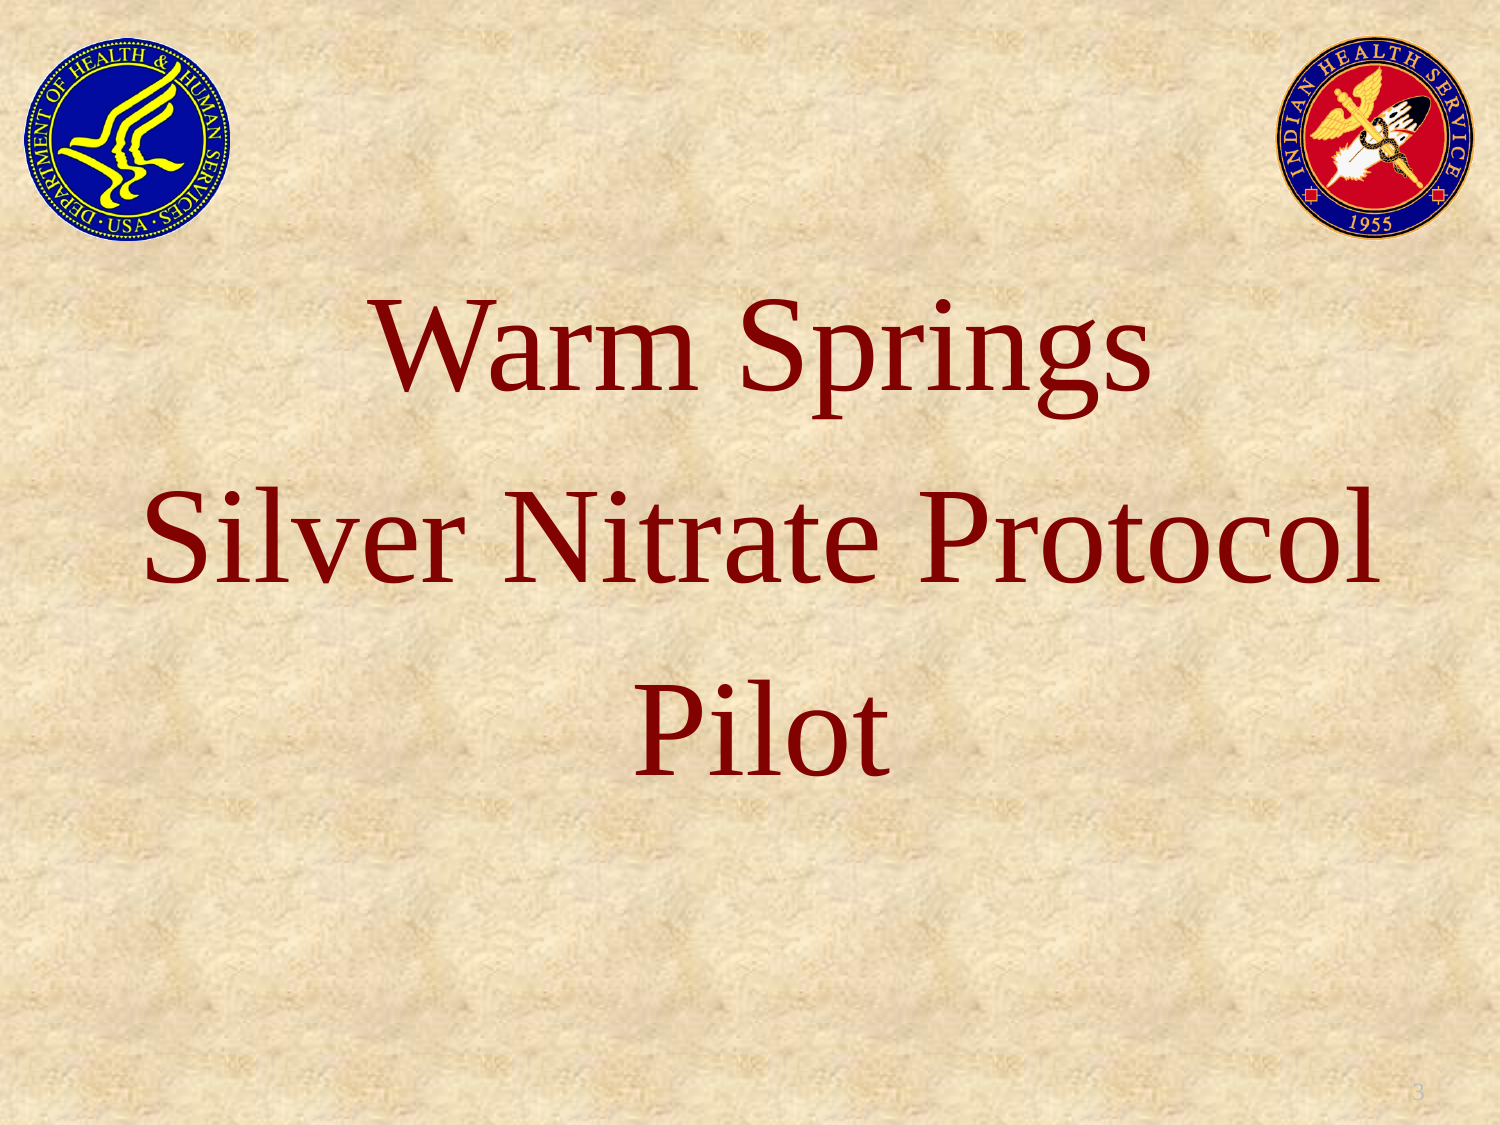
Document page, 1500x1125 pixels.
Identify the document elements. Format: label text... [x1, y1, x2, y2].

slide_number 3 [1299, 1052, 1425, 1113]
picture [0, 0, 1500, 1125]
list Warm Springs Silver Nitrate Protocol Pilot [75, 245, 1425, 931]
